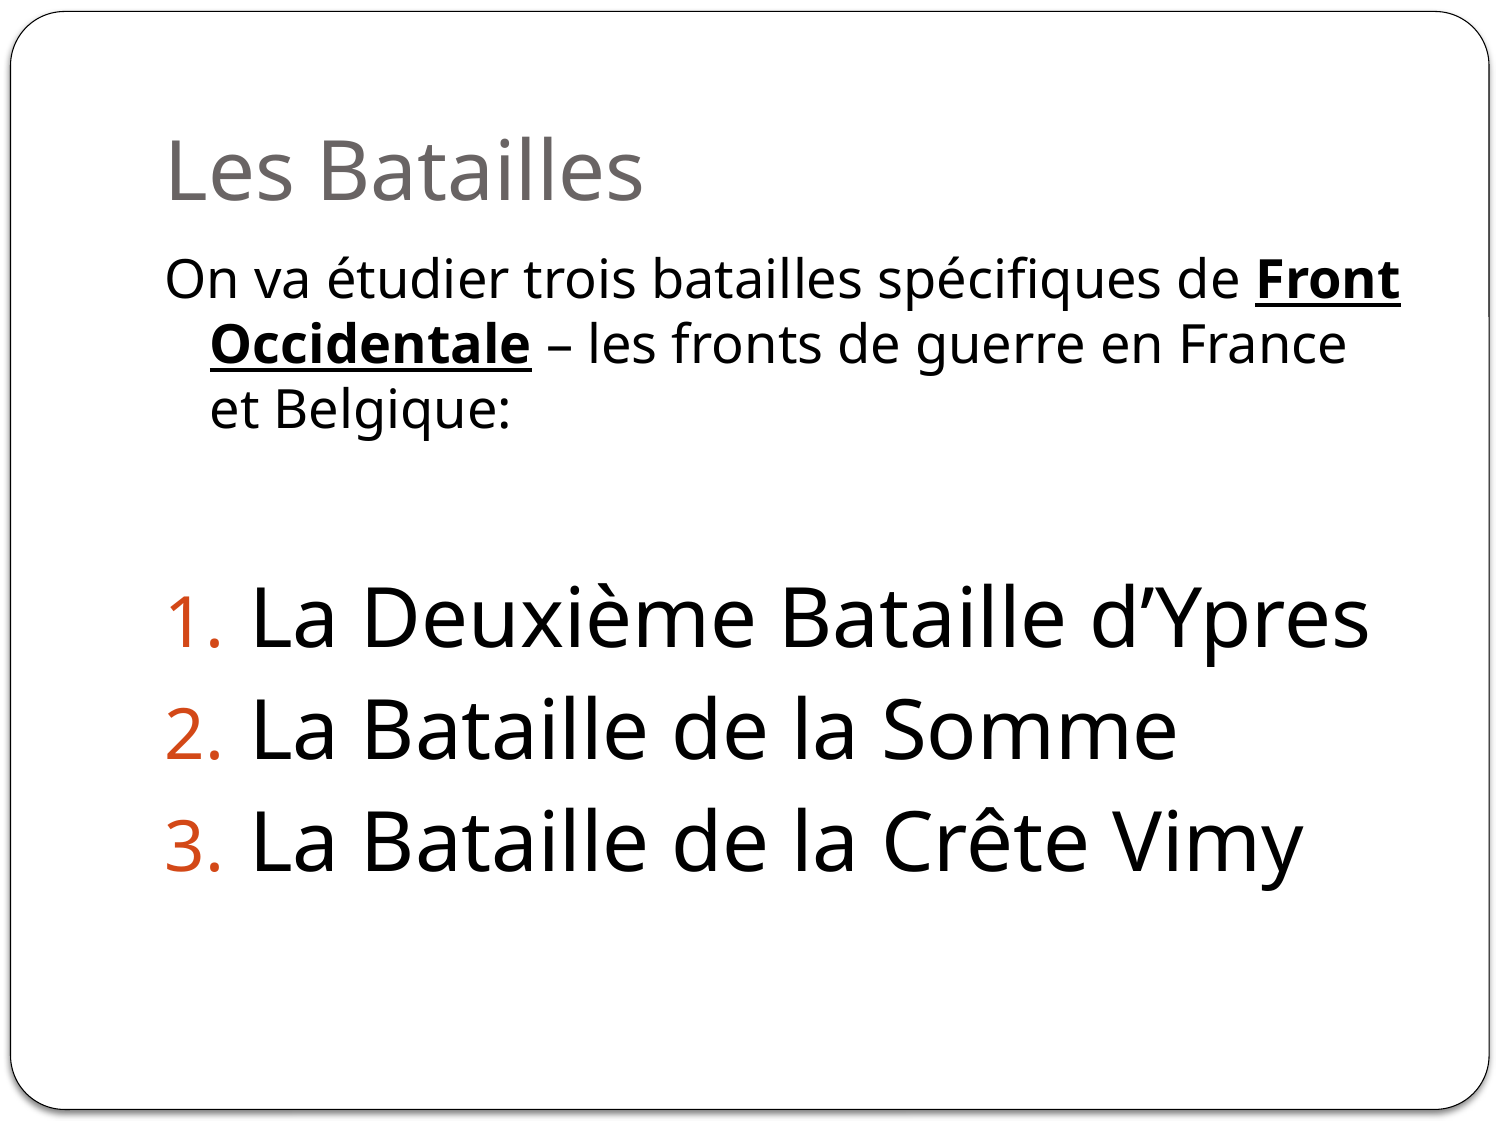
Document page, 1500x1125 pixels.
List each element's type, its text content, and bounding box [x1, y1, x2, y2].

list On va étudier trois batailles spécifiques de Front Occidentale – les fronts de guerre en France et Belgique: La Deuxième Bataille d’Ypres La Bataille de la Somme La Bataille de la Crête Vimy [150, 237, 1425, 988]
title Les Batailles [150, 45, 1425, 233]
